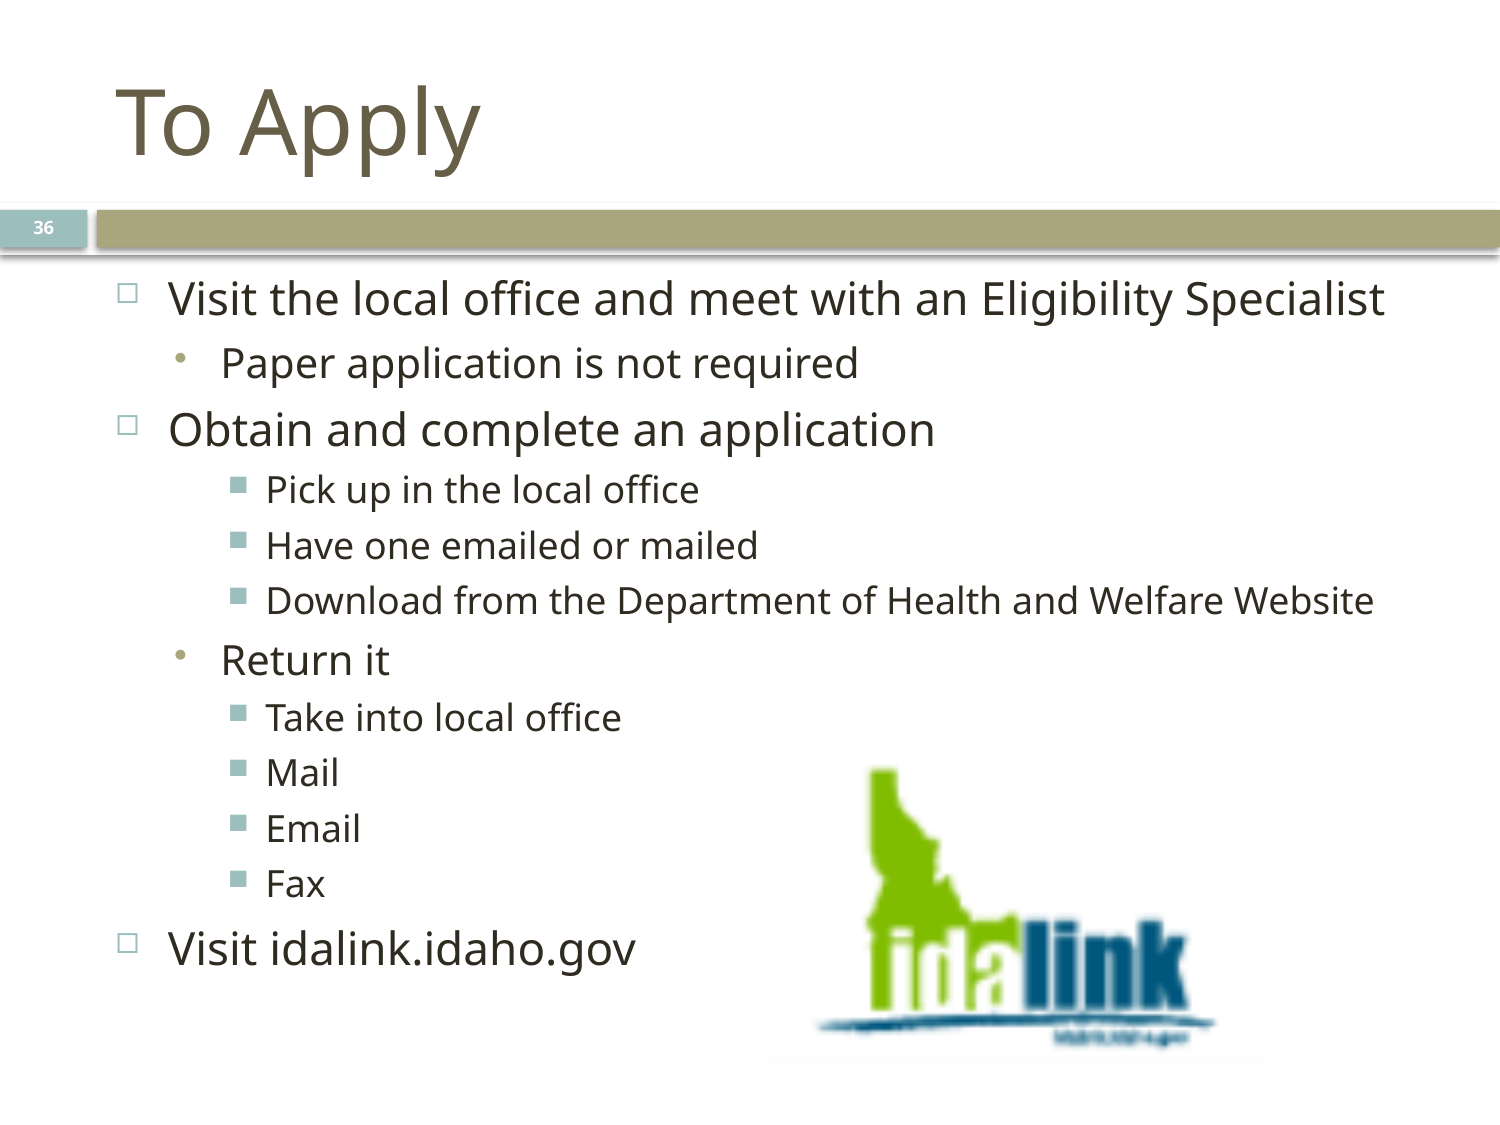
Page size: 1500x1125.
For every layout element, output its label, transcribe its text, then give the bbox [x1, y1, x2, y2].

picture [767, 762, 1266, 1063]
list Visit the local office and meet with an Eligibility Specialist Paper application is not required Obtain and complete an application Pick up in the local office Have one emailed or mailed Download from the Department of Health and Welfare Website Return it Take into local office Mail Email Fax Visit idalink.idaho.gov [100, 262, 1438, 1000]
slide_number 36 [0, 208, 88, 249]
title To Apply [100, 37, 1438, 200]
